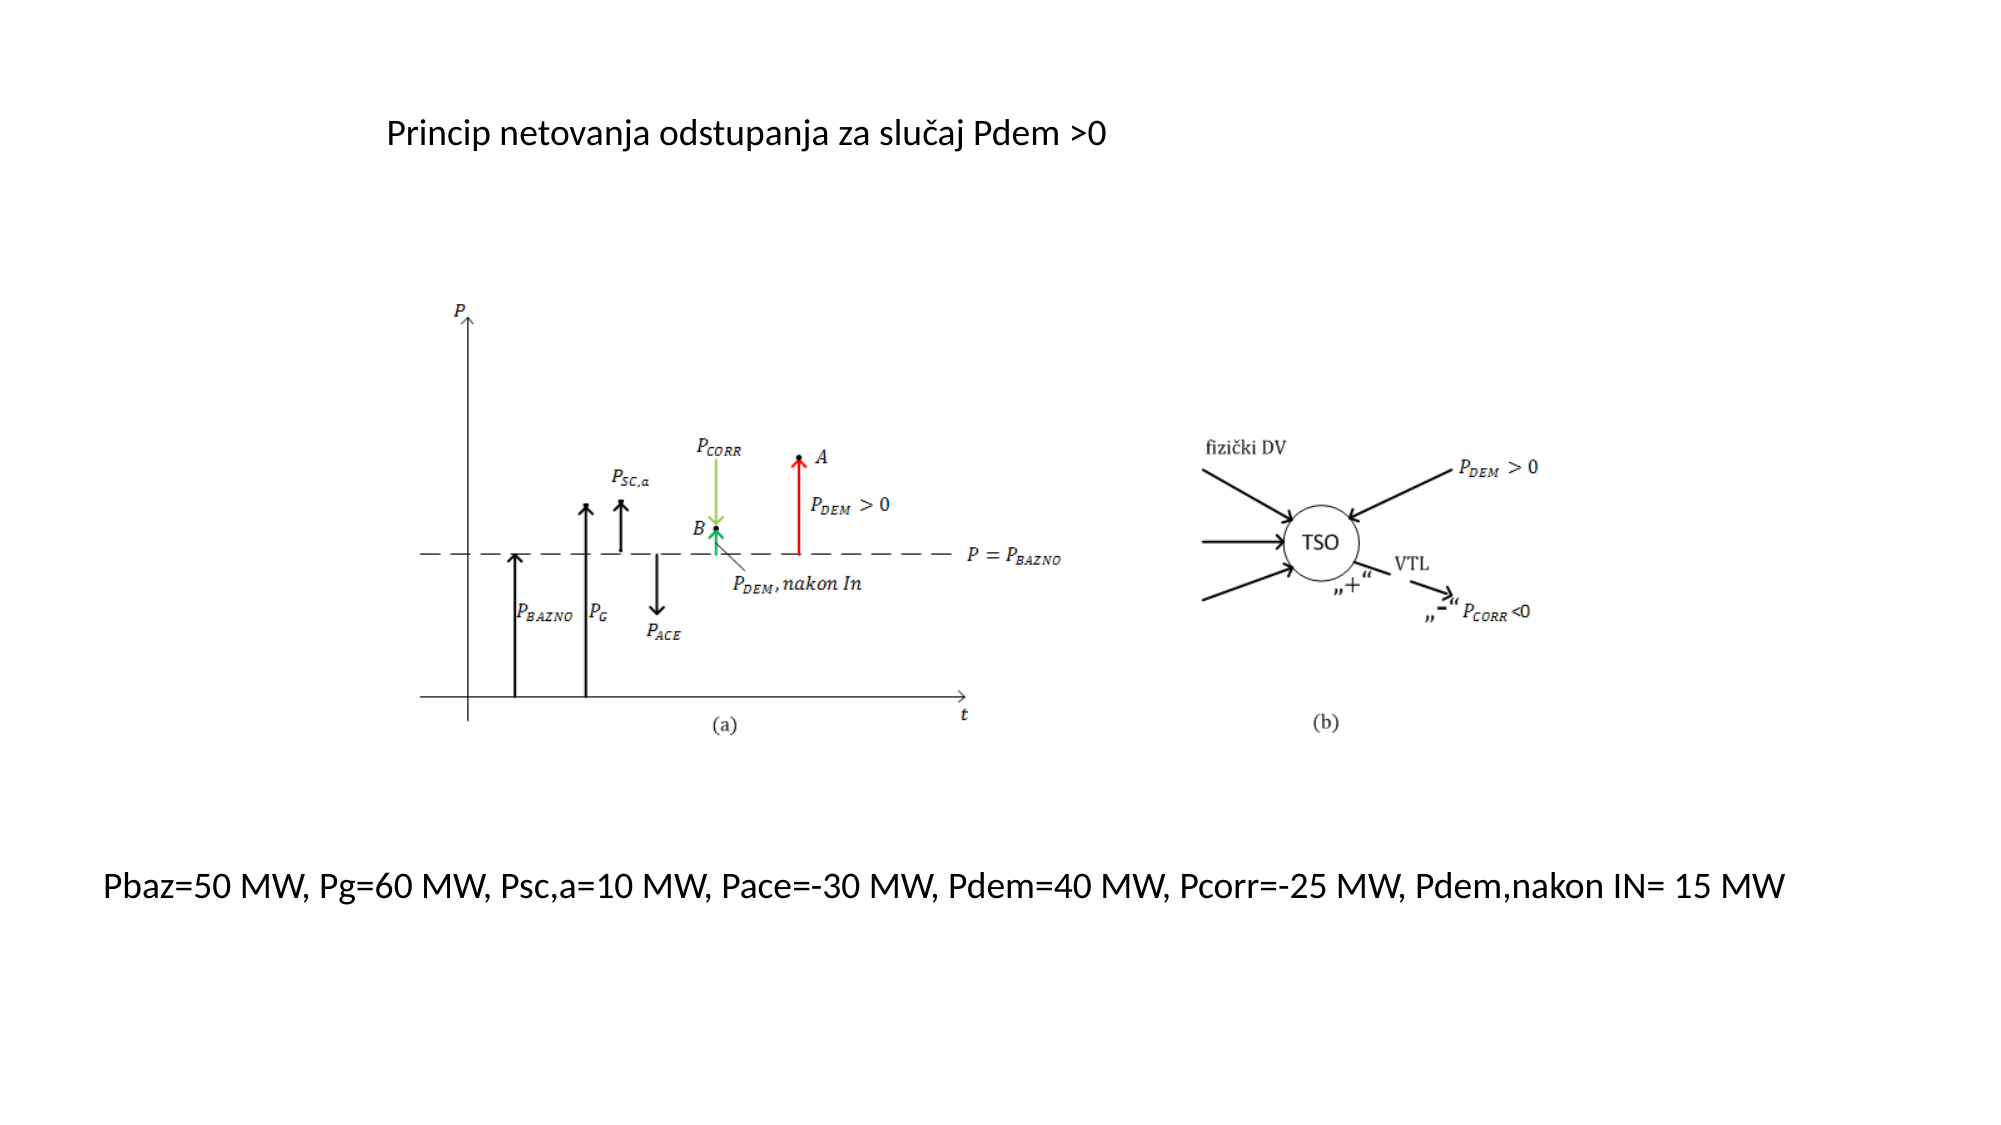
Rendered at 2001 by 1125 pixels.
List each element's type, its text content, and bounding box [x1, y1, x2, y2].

picture [396, 298, 1604, 739]
text_box Pbaz=50 MW, Pg=60 MW, Psc,a=10 MW, Pace=-30 MW, Pdem=40 MW, Pcorr=-25 MW, Pdem,nakon IN= 15 MW [88, 853, 1818, 914]
text_box Princip netovanja odstupanja za slučaj Pdem >0 [371, 100, 1188, 161]
